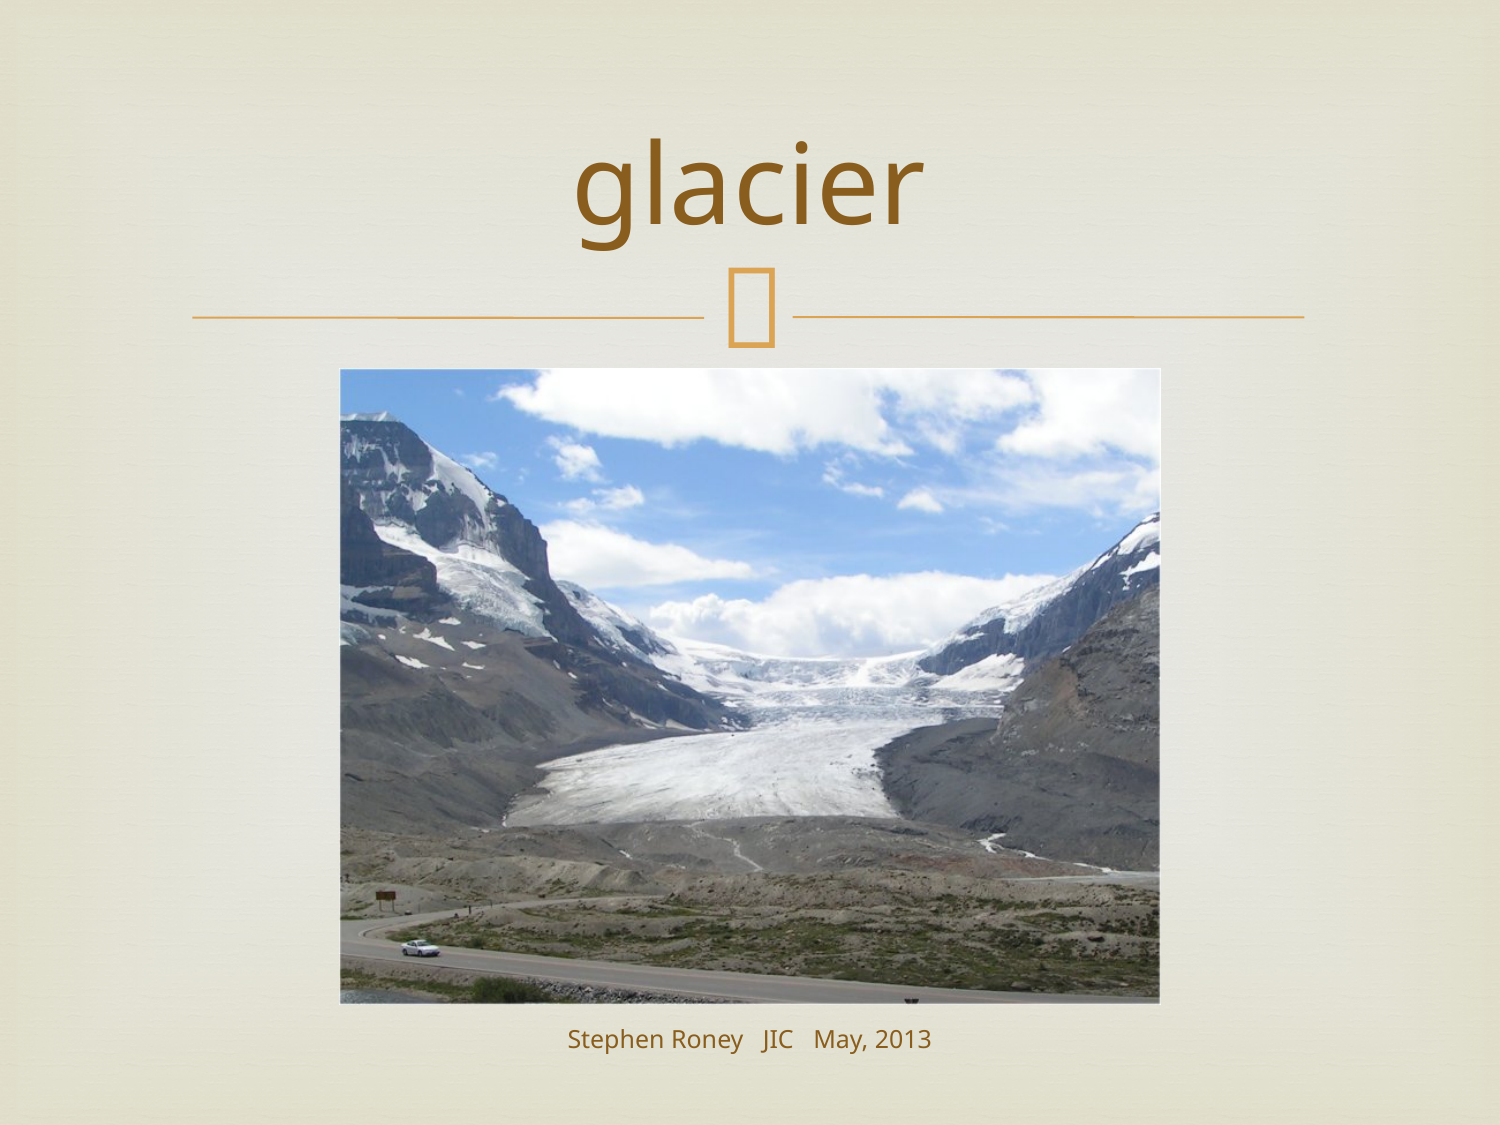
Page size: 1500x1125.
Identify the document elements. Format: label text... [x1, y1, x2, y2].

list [338, 368, 1162, 1006]
title glacier [112, 93, 1386, 267]
footer Stephen Roney JIC May, 2013 [512, 1016, 988, 1071]
